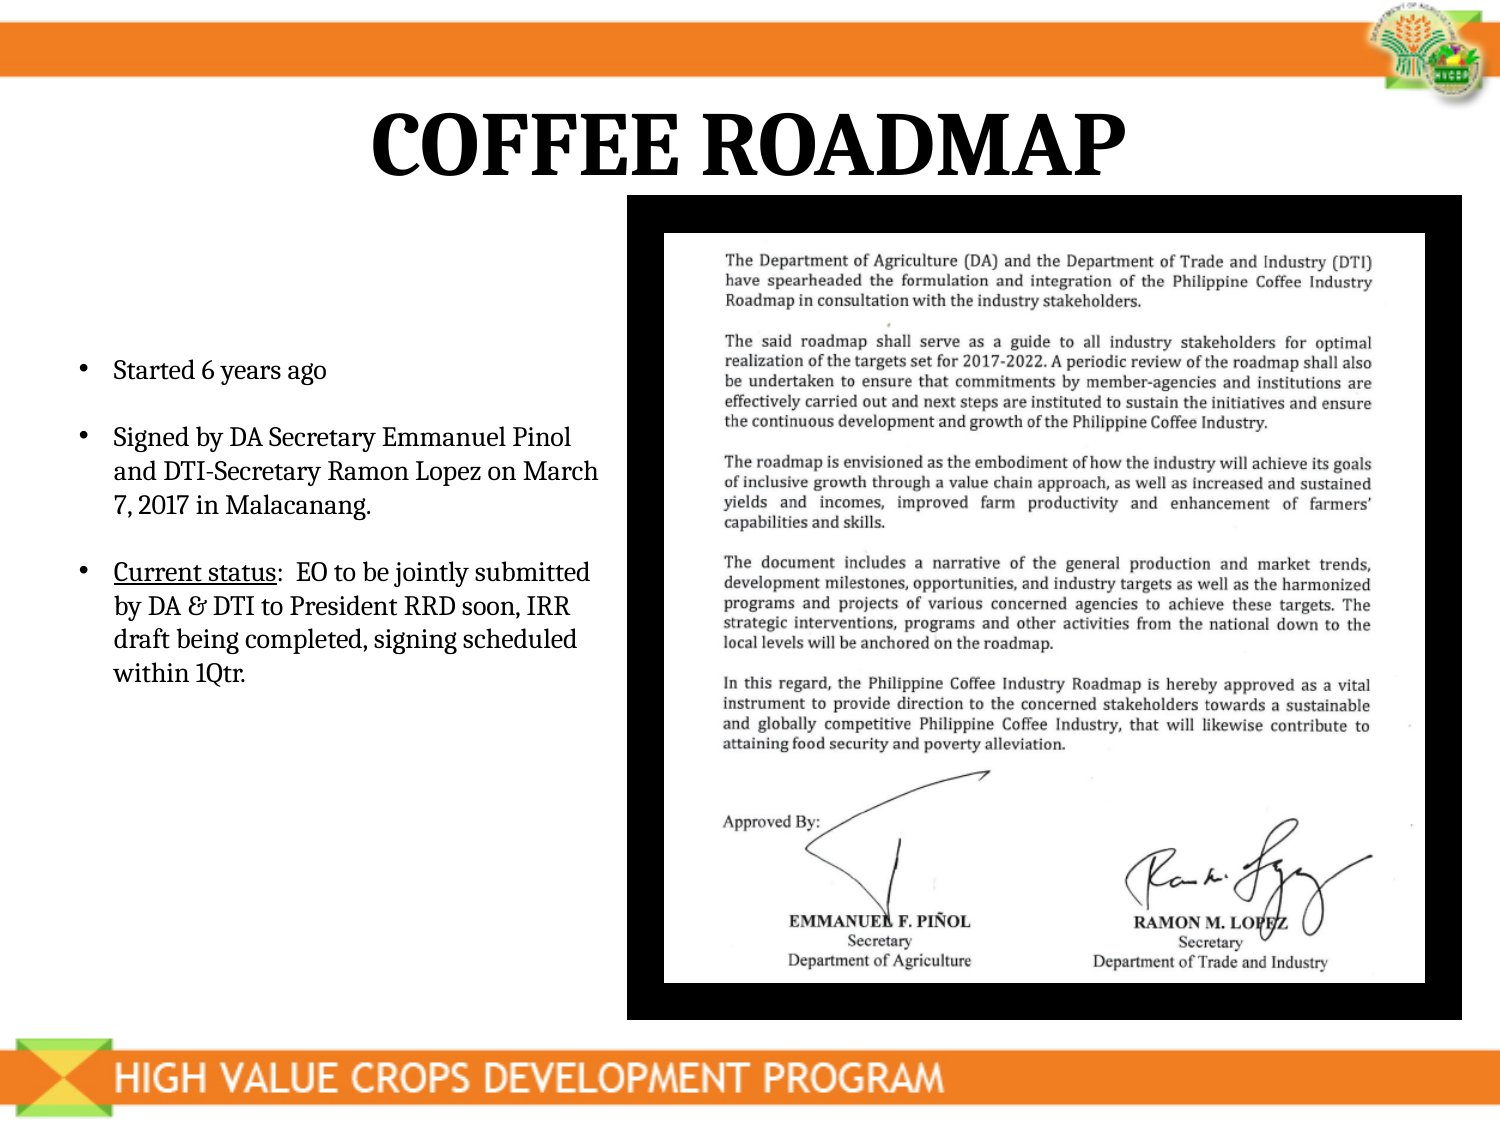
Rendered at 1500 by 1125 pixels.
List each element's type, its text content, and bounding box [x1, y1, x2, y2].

title COFFEE ROADMAP [75, 45, 1425, 233]
text_box Started 6 years ago Signed by DA Secretary Emmanuel Pinol and DTI-Secretary Ramon Lopez on March 7, 2017 in Malacanang. Current status: EO to be jointly submitted by DA & DTI to President RRD soon, IRR draft being completed, signing scheduled within 1Qtr. [64, 343, 627, 696]
picture [0, 0, 1500, 1125]
